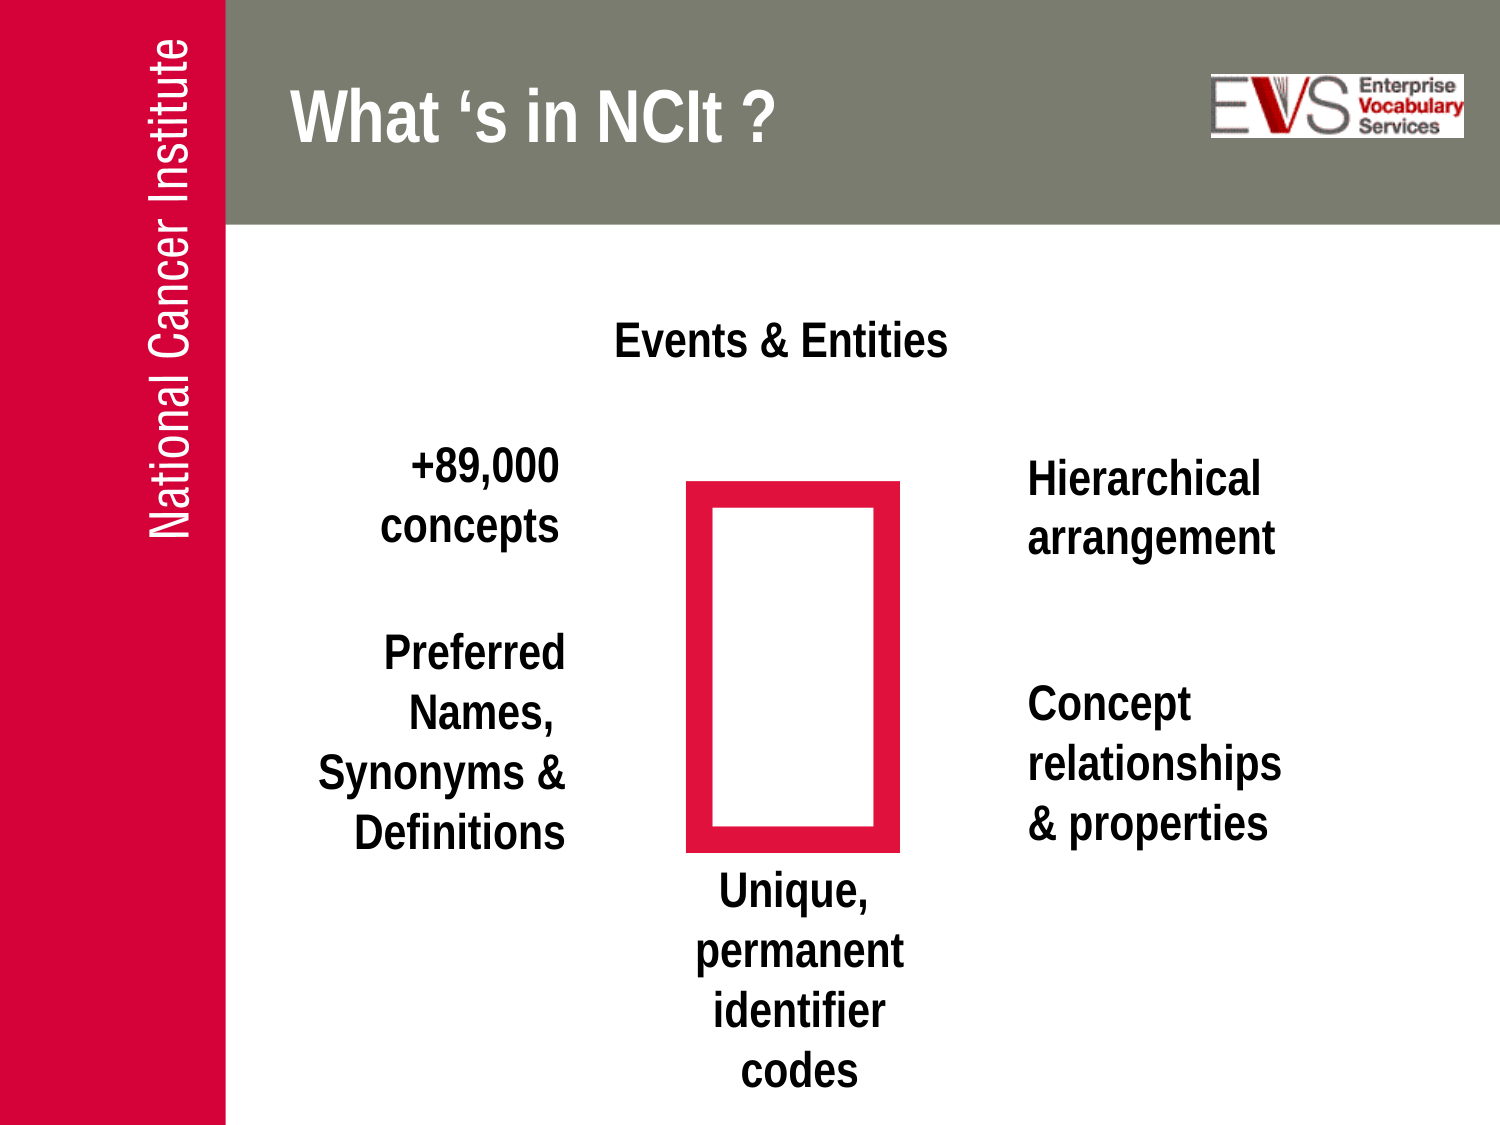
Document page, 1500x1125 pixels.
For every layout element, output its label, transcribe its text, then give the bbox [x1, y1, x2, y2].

title What ‘s in NCIt ? [274, 18, 1463, 207]
text_box  [562, 375, 1025, 965]
text_box Hierarchical arrangement [1012, 437, 1350, 573]
text_box Events & Entities [549, 299, 1025, 375]
text_box Concept relationships & properties [1012, 662, 1336, 858]
text_box Preferred Names, Synonyms & Definitions [225, 612, 581, 868]
picture [0, 0, 1500, 1125]
text_box +89,000 concepts [337, 424, 575, 560]
text_box Unique, permanent identifier codes [650, 849, 950, 1105]
